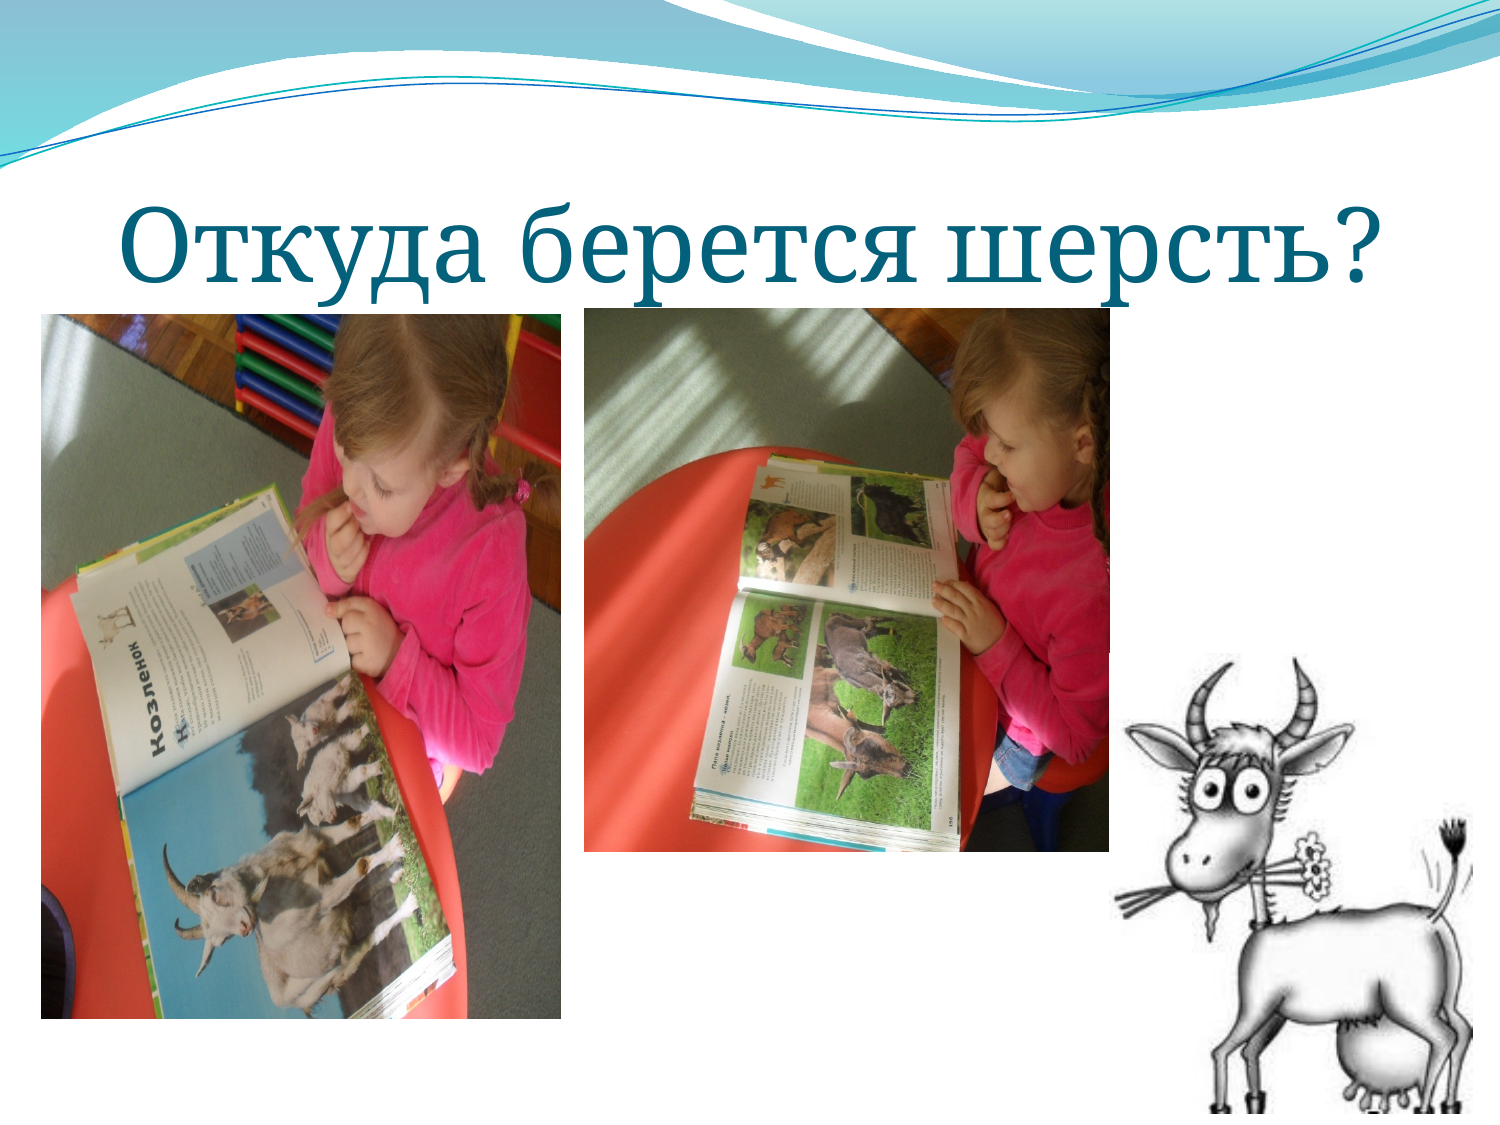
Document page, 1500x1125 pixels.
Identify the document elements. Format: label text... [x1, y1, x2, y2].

title Откуда берется шерсть? [75, 115, 1425, 303]
picture [41, 314, 562, 1019]
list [584, 308, 1110, 853]
picture [1109, 652, 1473, 1114]
